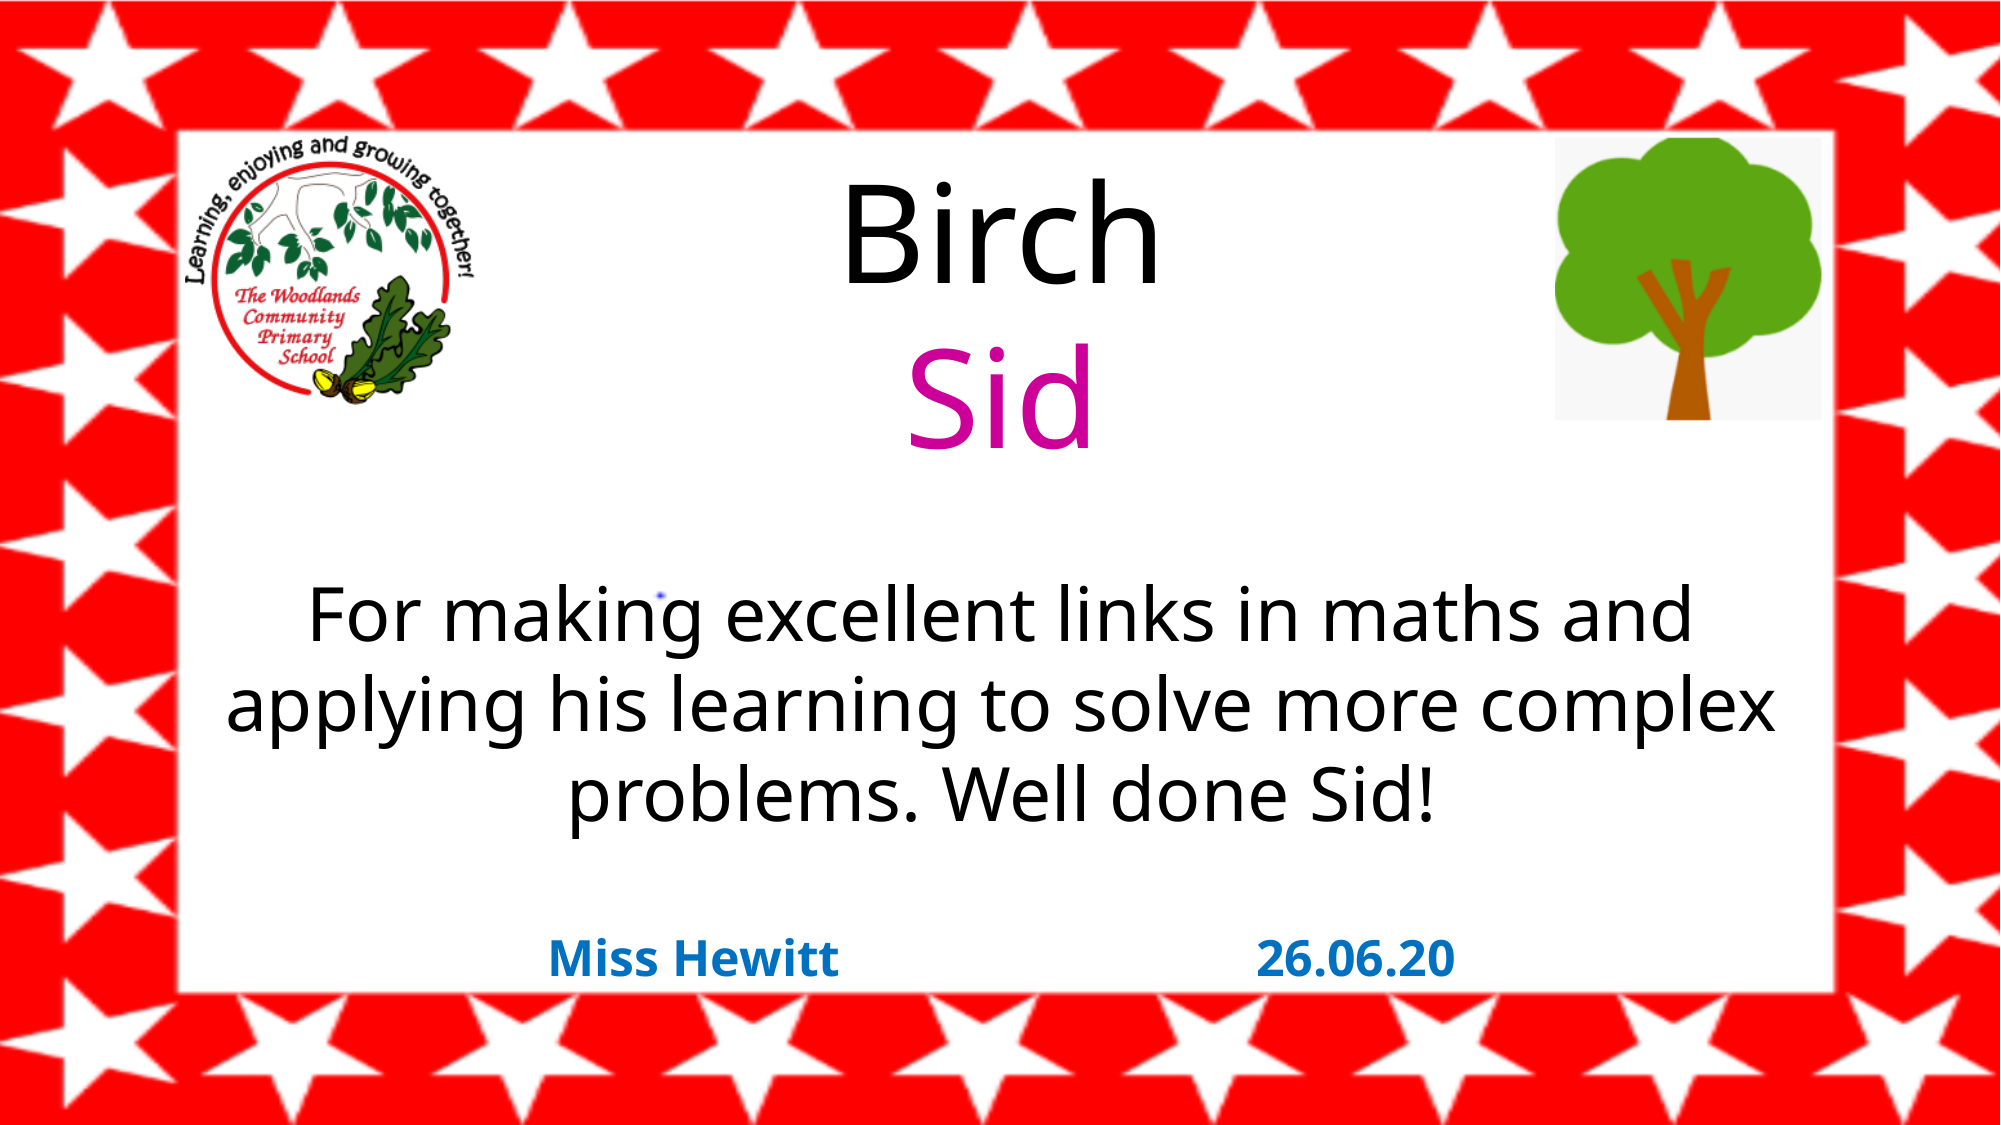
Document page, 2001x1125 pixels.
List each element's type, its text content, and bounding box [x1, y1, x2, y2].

text_box Birch Sid For making excellent links in maths and applying his learning to solve more complex problems. Well done Sid! Miss Hewitt 26.06.20 [1563, 422, 1823, 1084]
text_box Birch Sid For making excellent links in maths and applying his learning to solve more complex problems. Well done Sid! Miss Hewitt 26.06.20 [181, 139, 437, 1084]
picture [0, 0, 2000, 1125]
